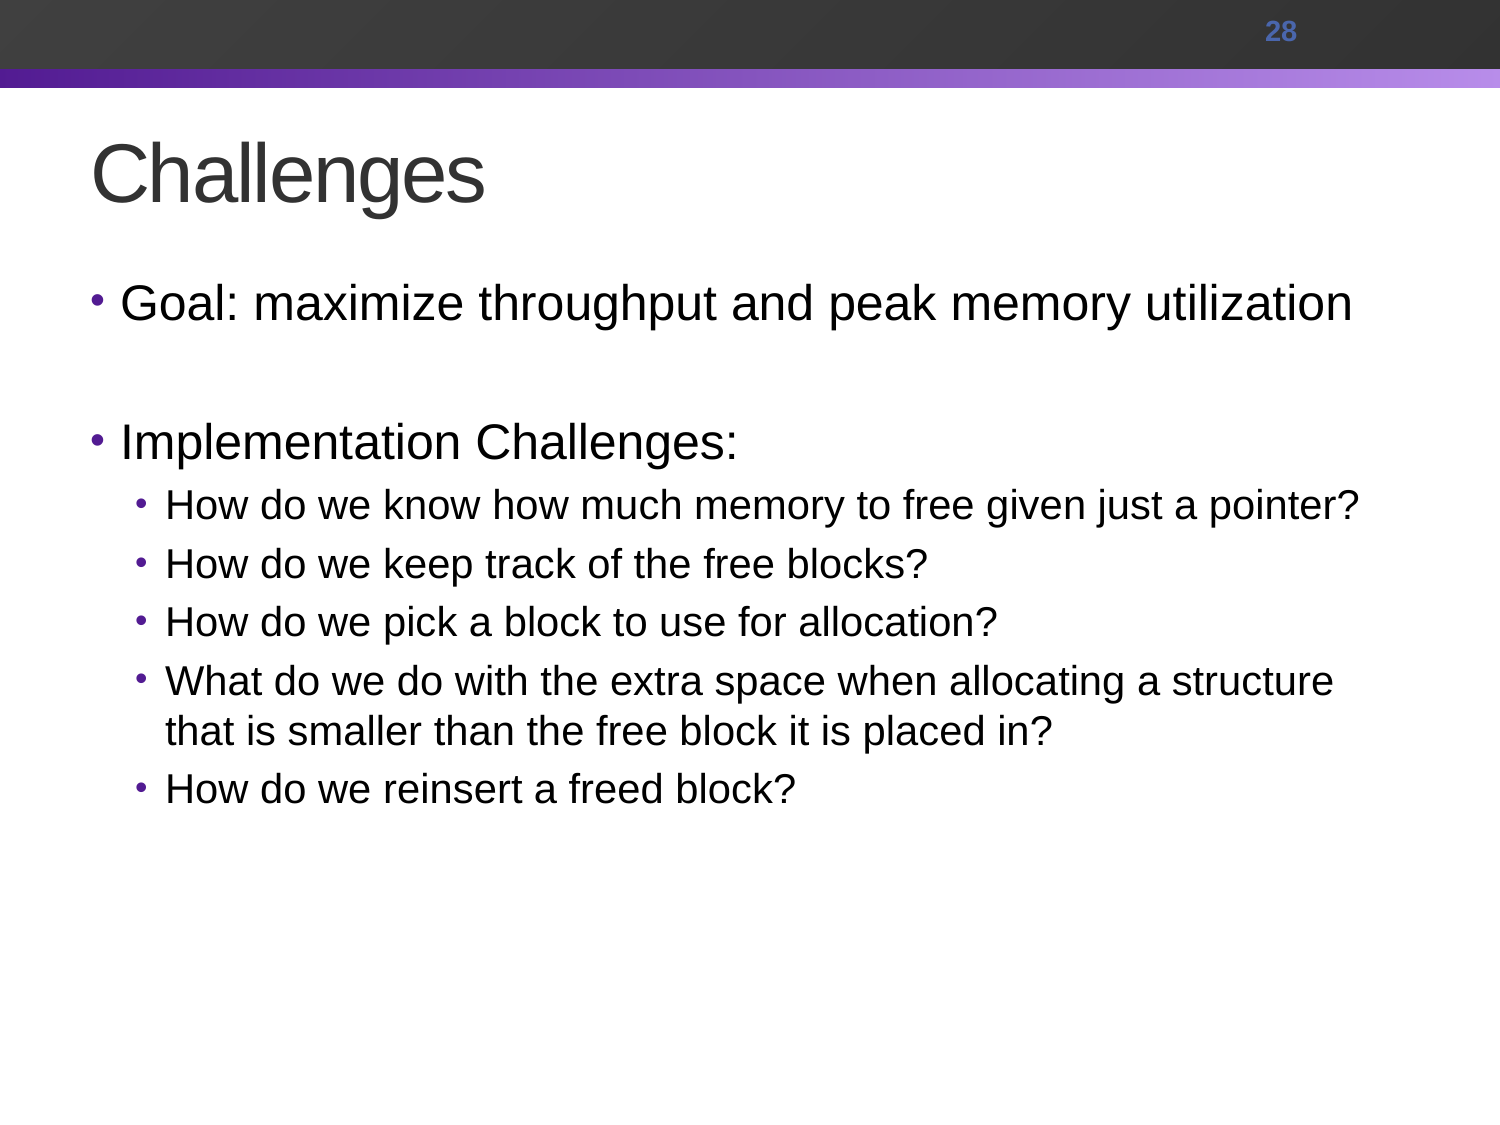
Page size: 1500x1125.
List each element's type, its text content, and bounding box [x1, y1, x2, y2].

slide_number 28 [1250, 3, 1425, 57]
list Goal: maximize throughput and peak memory utilization Implementation Challenges: How do we know how much memory to free given just a pointer? How do we keep track of the free blocks? How do we pick a block to use for allocation? What do we do with the extra space when allocating a structure that is smaller than the free block it is placed in? How do we reinsert a freed block? [75, 262, 1425, 1063]
title Challenges [75, 87, 1425, 250]
